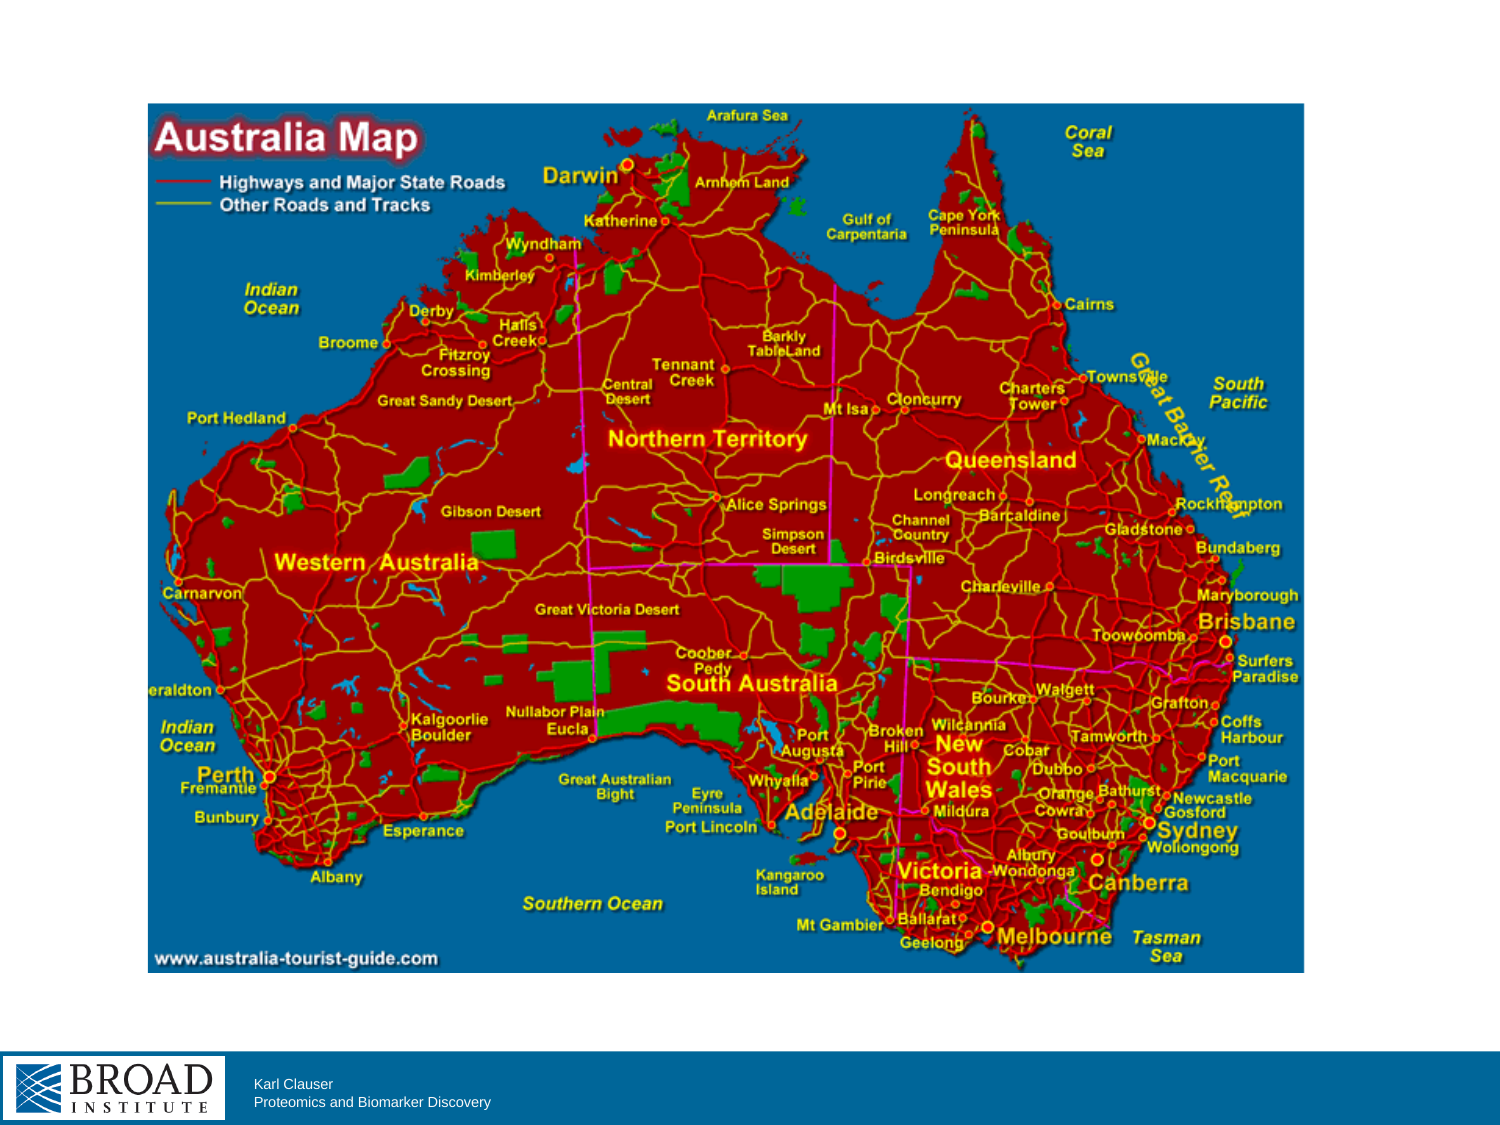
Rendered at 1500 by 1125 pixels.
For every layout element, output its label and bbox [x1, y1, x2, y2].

picture [147, 101, 1307, 974]
picture [4, 1057, 224, 1119]
